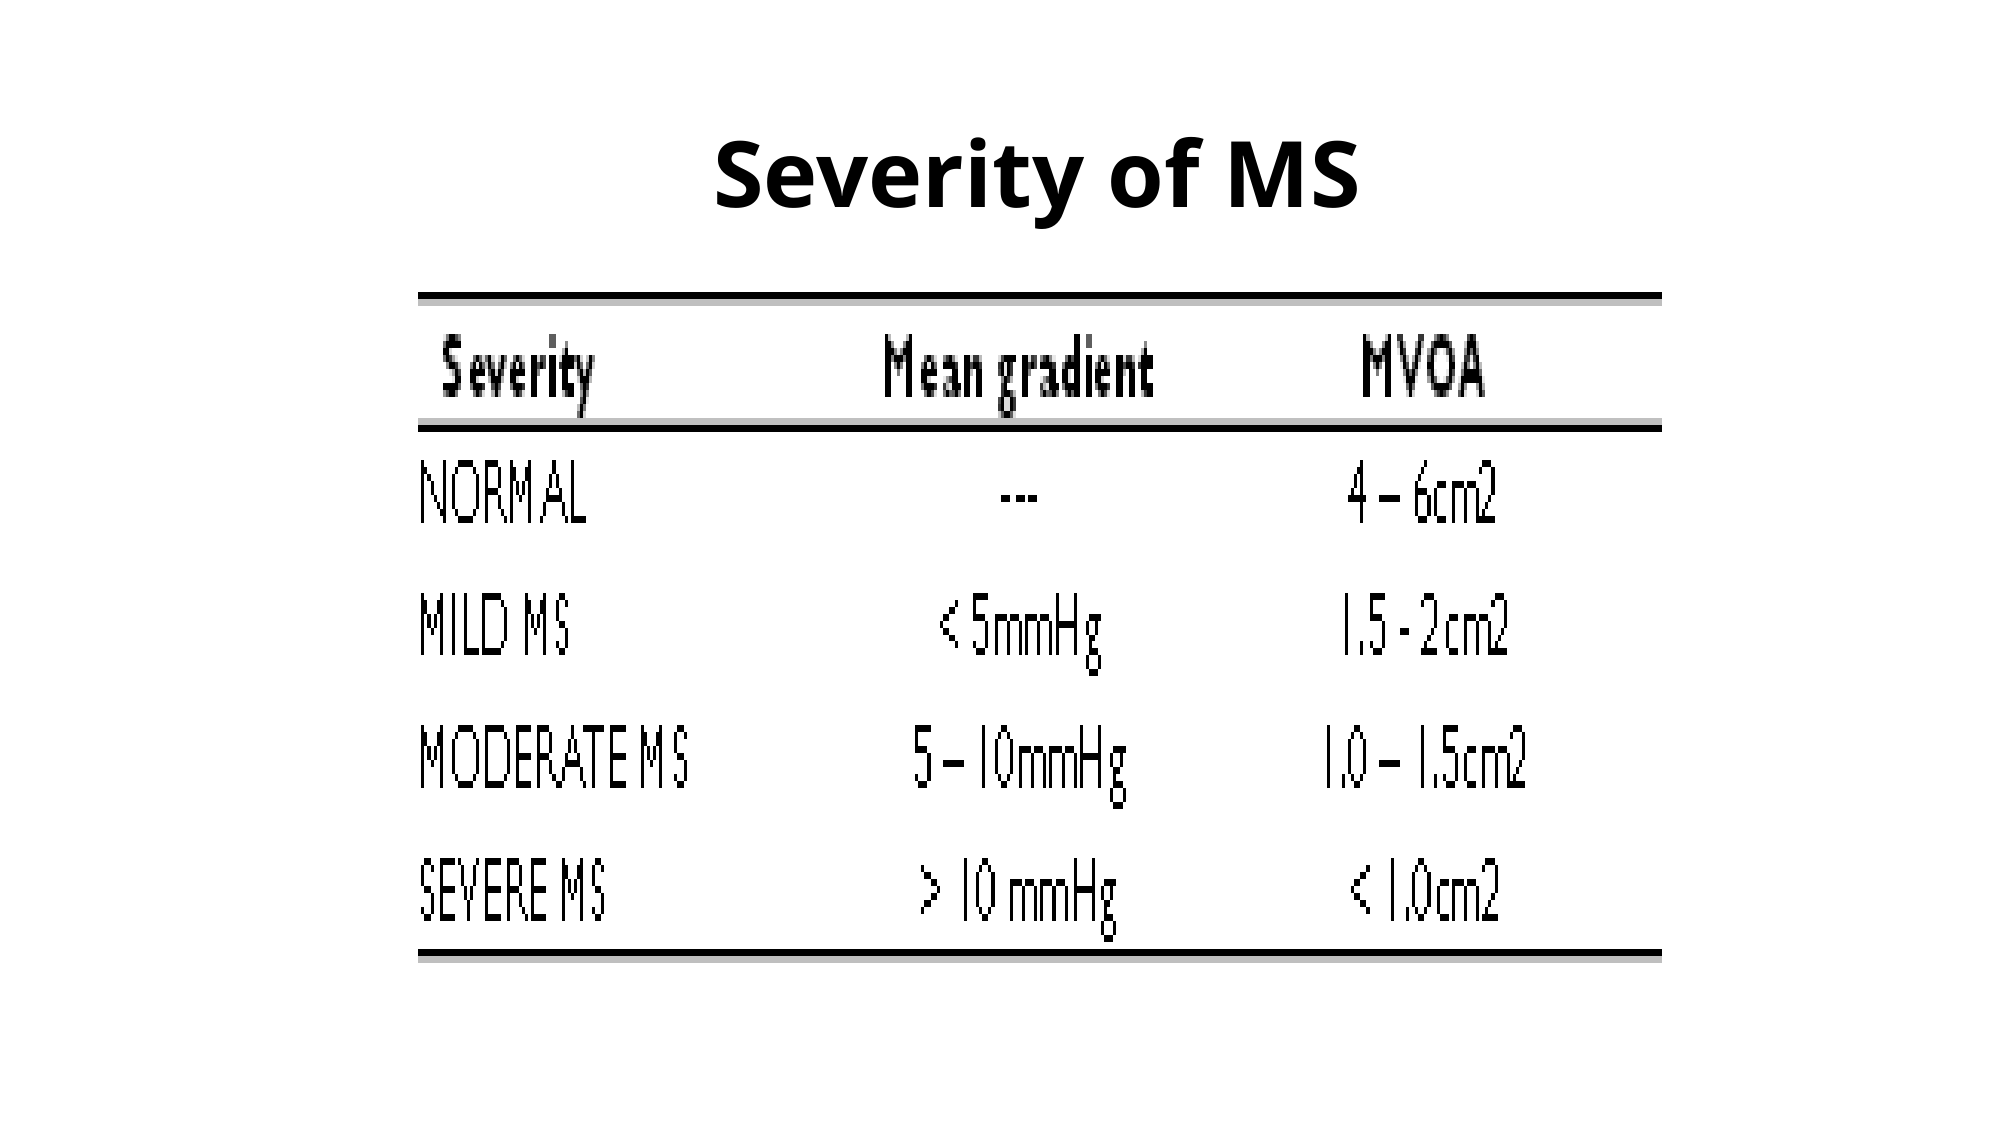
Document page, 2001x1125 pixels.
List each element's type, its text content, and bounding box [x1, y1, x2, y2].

picture [367, 286, 1681, 984]
title Severity of MS [698, 68, 1422, 286]
